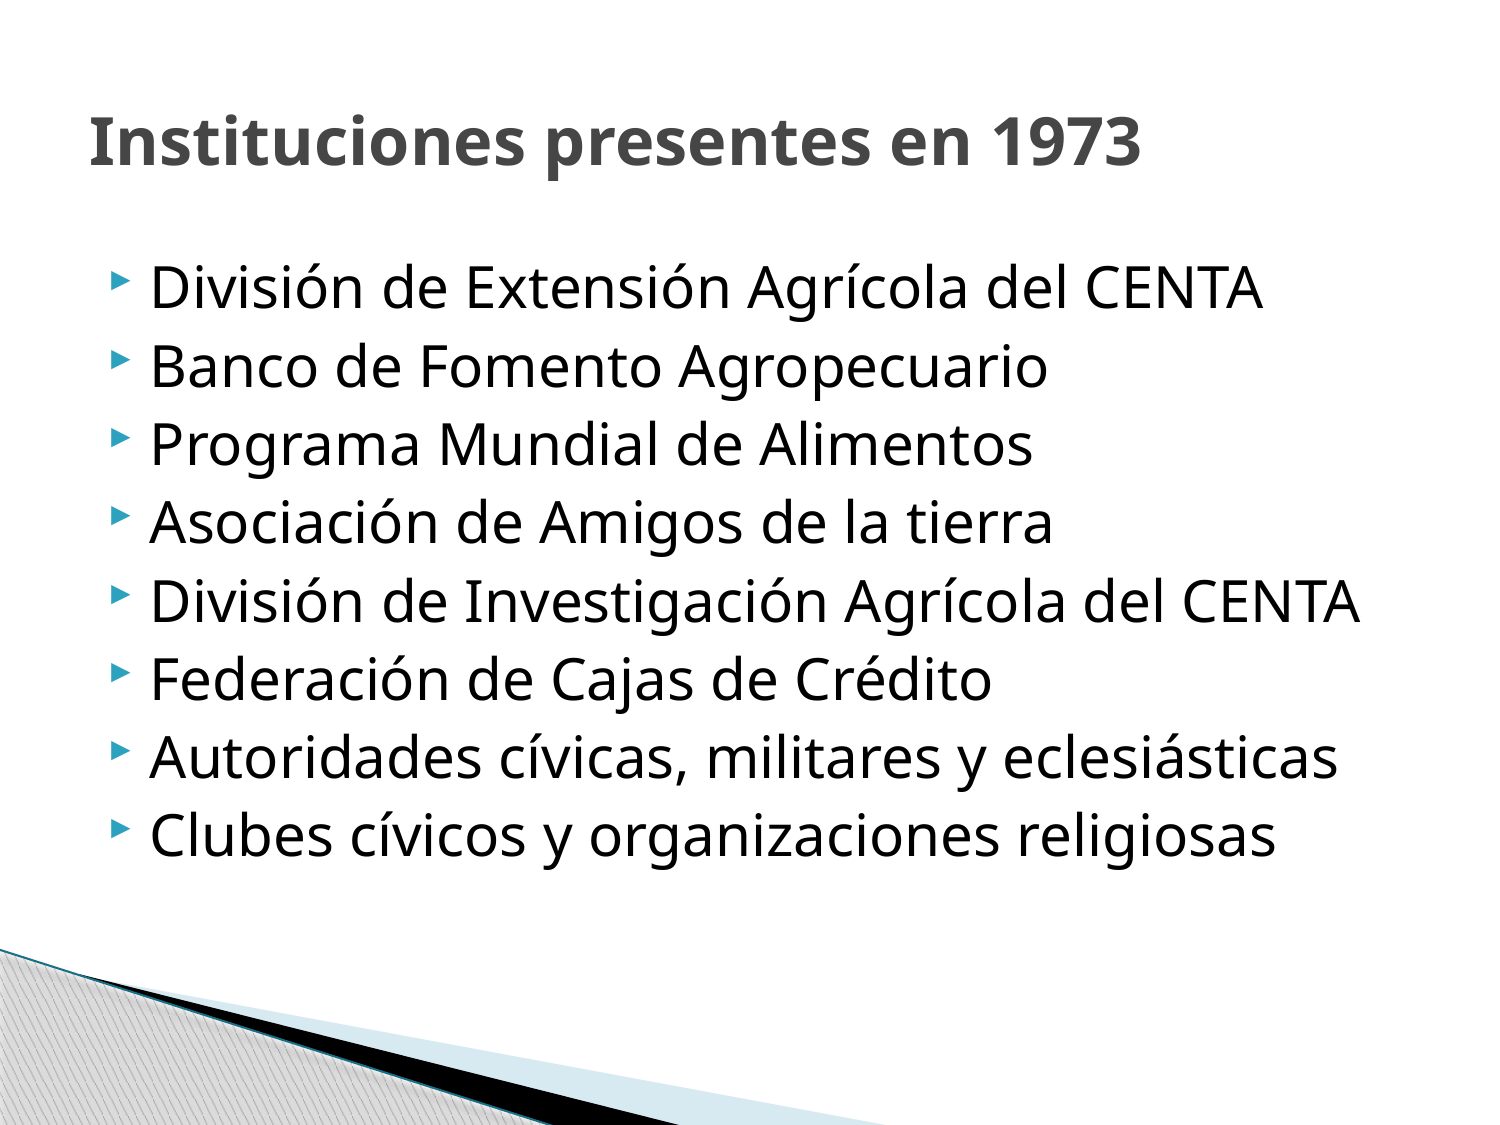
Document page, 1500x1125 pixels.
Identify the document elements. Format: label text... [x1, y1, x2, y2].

title Instituciones presentes en 1973 [75, 45, 1425, 233]
list División de Extensión Agrícola del CENTA Banco de Fomento Agropecuario Programa Mundial de Alimentos Asociación de Amigos de la tierra División de Investigación Agrícola del CENTA Federación de Cajas de Crédito Autoridades cívicas, militares y eclesiásticas Clubes cívicos y organizaciones religiosas [75, 242, 1425, 986]
